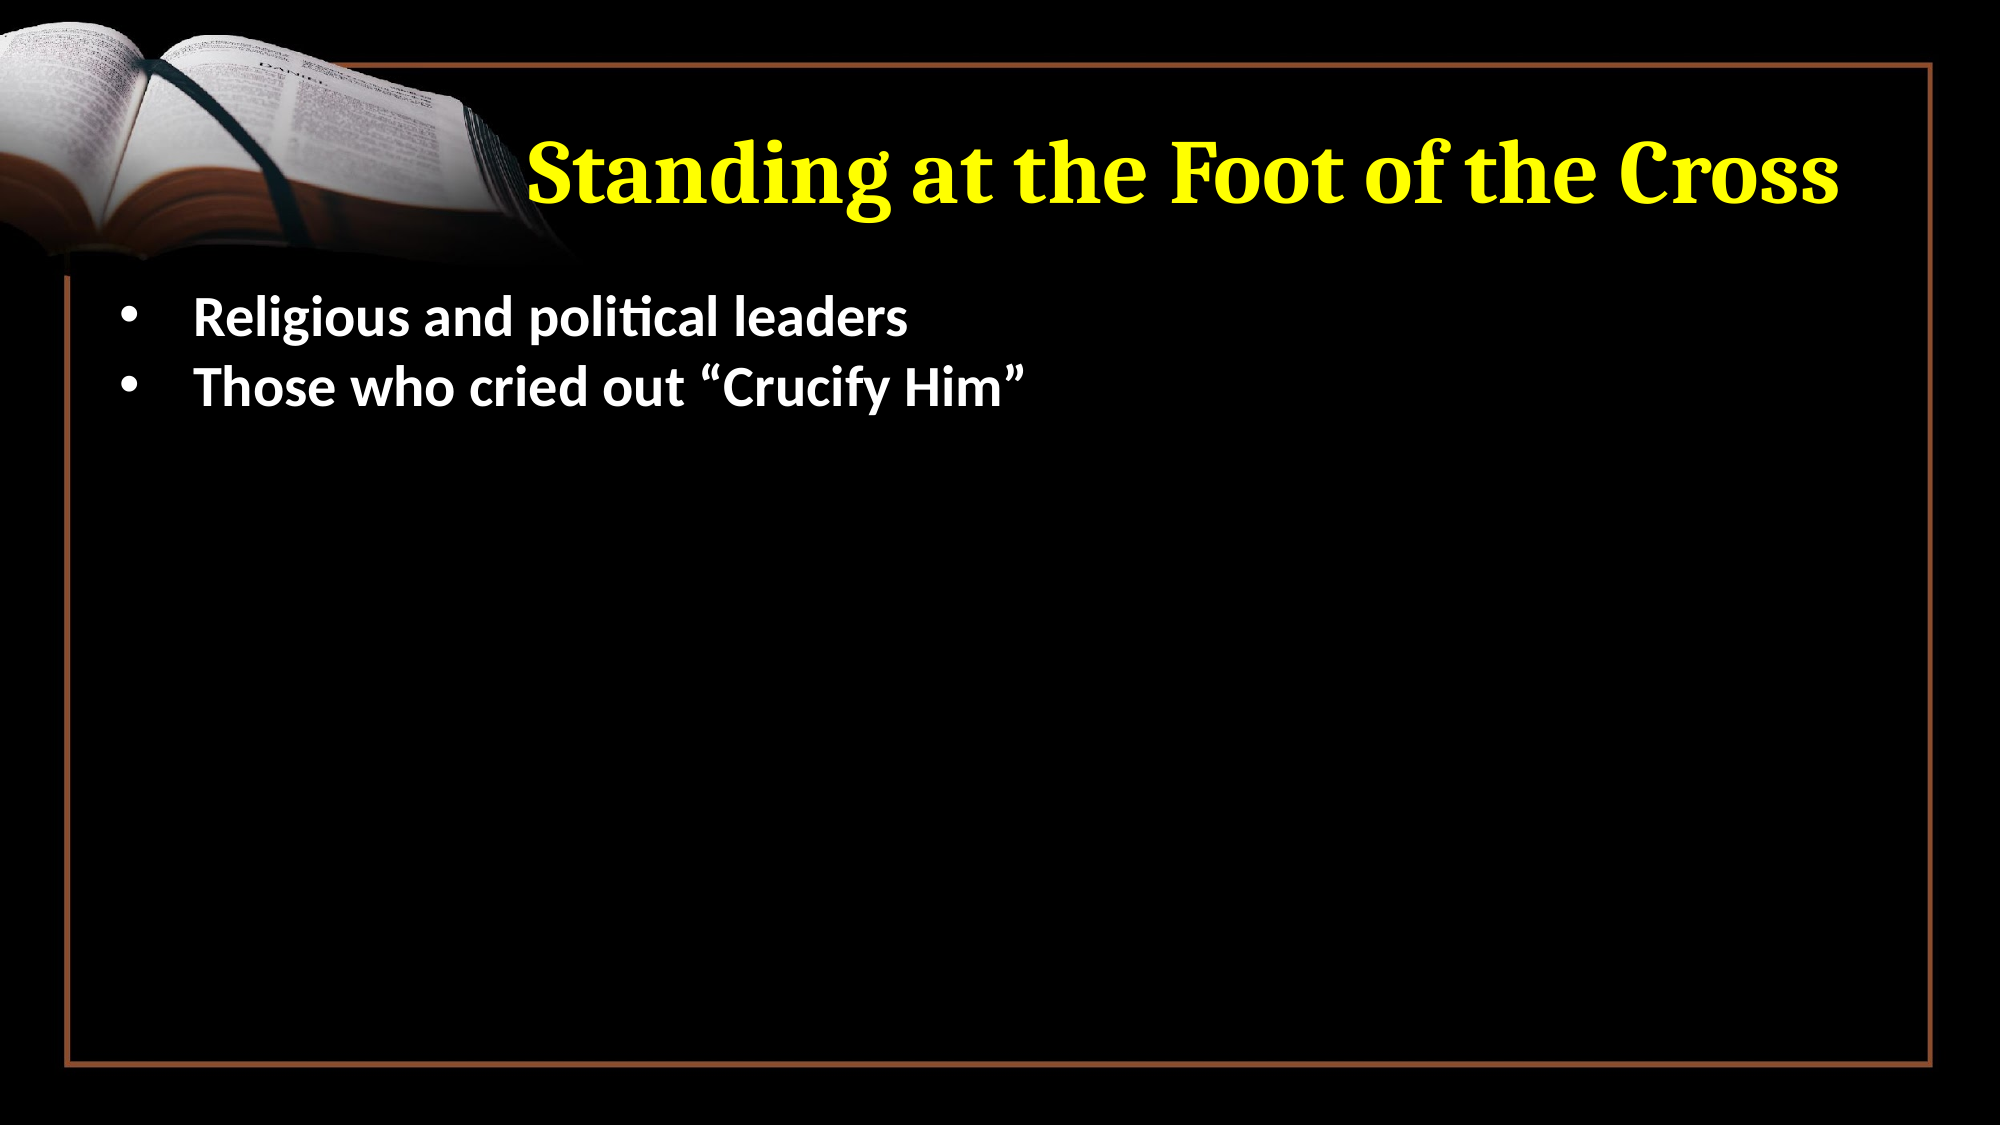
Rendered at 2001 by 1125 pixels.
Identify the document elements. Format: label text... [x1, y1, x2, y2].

picture [0, 0, 2000, 1125]
title Standing at the Foot of the Cross [462, 57, 1889, 270]
text_box Religious and political leaders Those who cried out “Crucify Him” [104, 270, 1889, 426]
